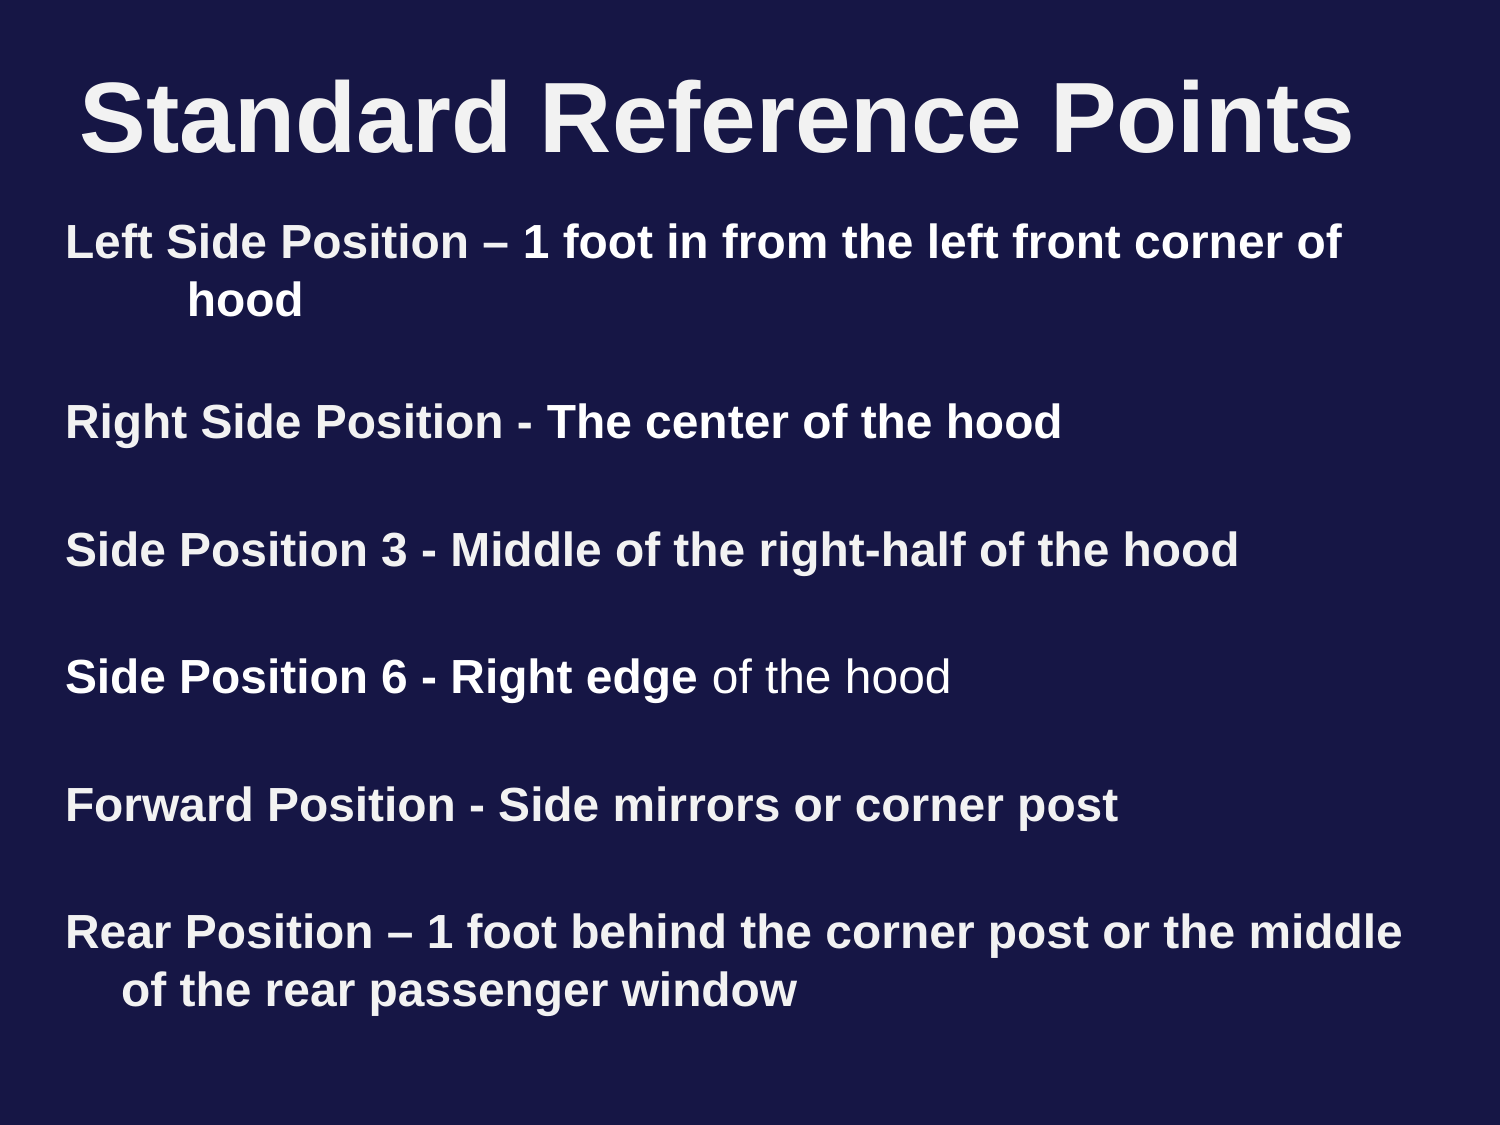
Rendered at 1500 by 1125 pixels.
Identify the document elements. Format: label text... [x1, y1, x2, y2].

list Left Side Position – 1 foot in from the left front corner of hood Right Side Position - The center of the hood Side Position 3 - Middle of the right-half of the hood Side Position 6 - Right edge of the hood Forward Position - Side mirrors or corner post Rear Position – 1 foot behind the corner post or the middle of the rear passenger window [50, 203, 1450, 1125]
title Standard Reference Points [0, 37, 1500, 188]
